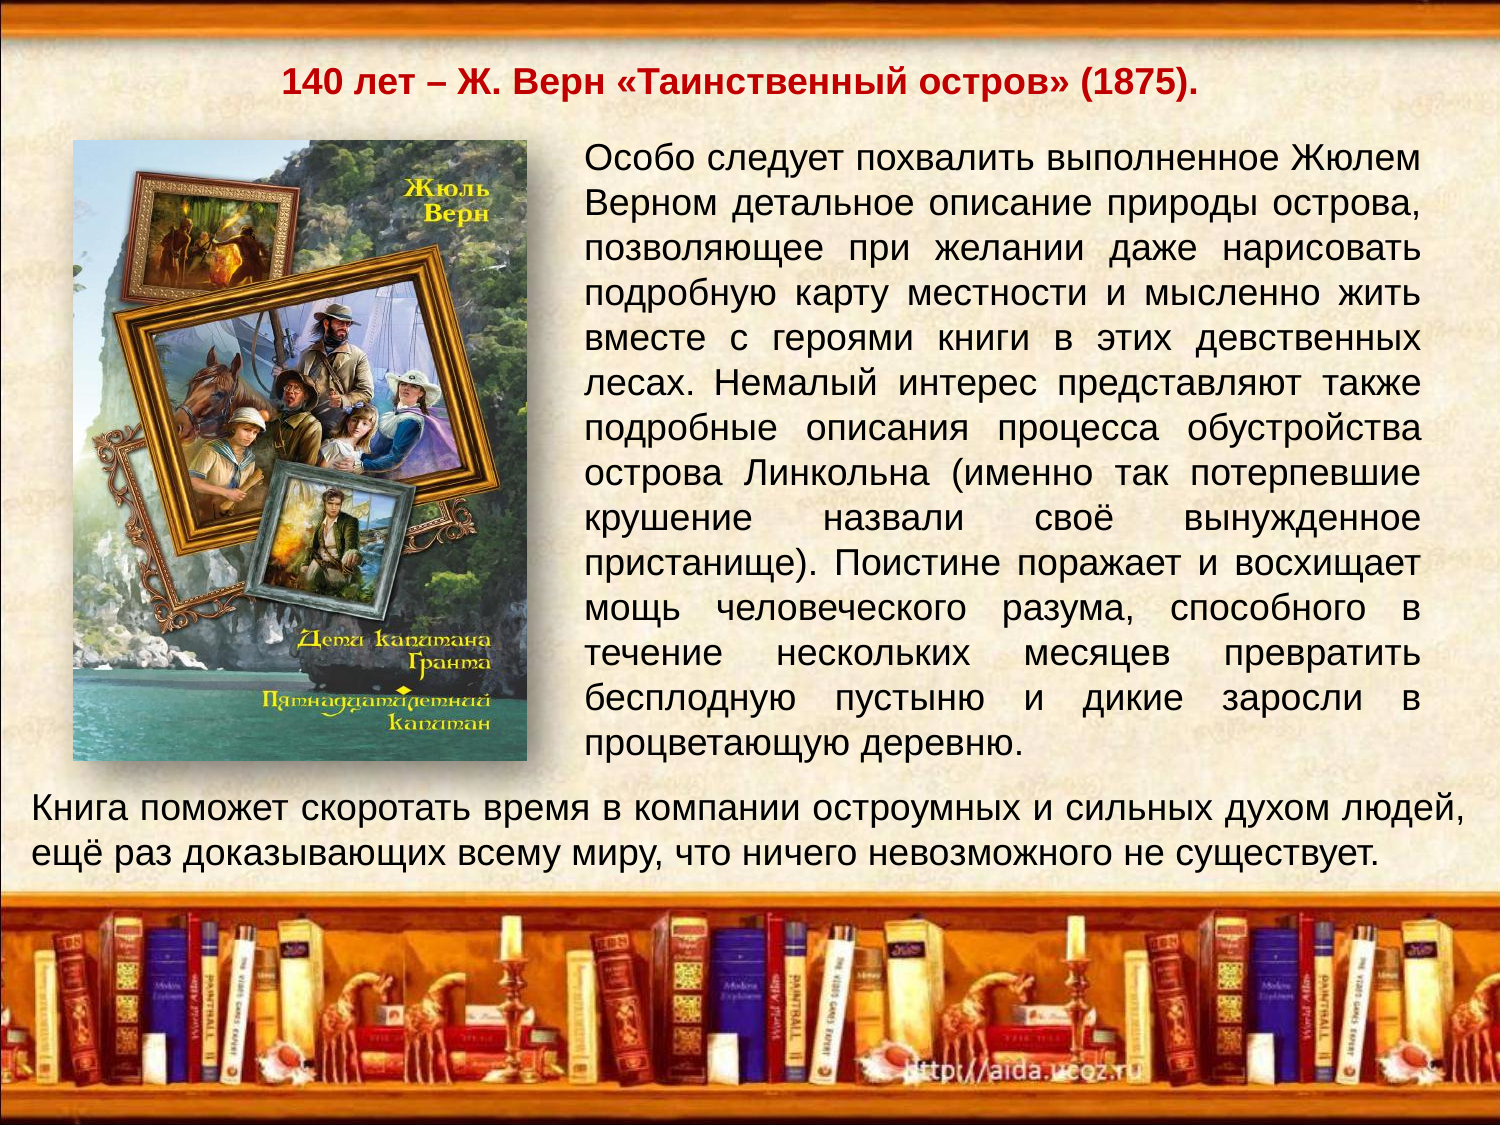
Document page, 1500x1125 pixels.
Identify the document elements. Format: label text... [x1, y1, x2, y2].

text_box Книга поможет скоротать время в компании остроумных и сильных духом людей, ещё раз доказывающих всему миру, что ничего невозможного не существует. [16, 775, 1482, 881]
text_box Особо следует похвалить выполненное Жюлем Верном детальное описание природы острова, позволяющее при желании даже нарисовать подробную карту местности и мысленно жить вместе с героями книги в этих девственных лесах. Немалый интерес представляют также подробные описания процесса обустройства острова Линкольна (именно так потерпевшие крушение назвали своё вынужденное пристанище). Поистине поражает и восхищает мощь человеческого разума, способного в течение нескольких месяцев превратить бесплодную пустыню и дикие заросли в процветающую деревню. [569, 125, 1437, 771]
text_box 140 лет – Ж. Верн «Таинственный остров» (1875). [266, 49, 1326, 155]
picture [0, 0, 1500, 1125]
